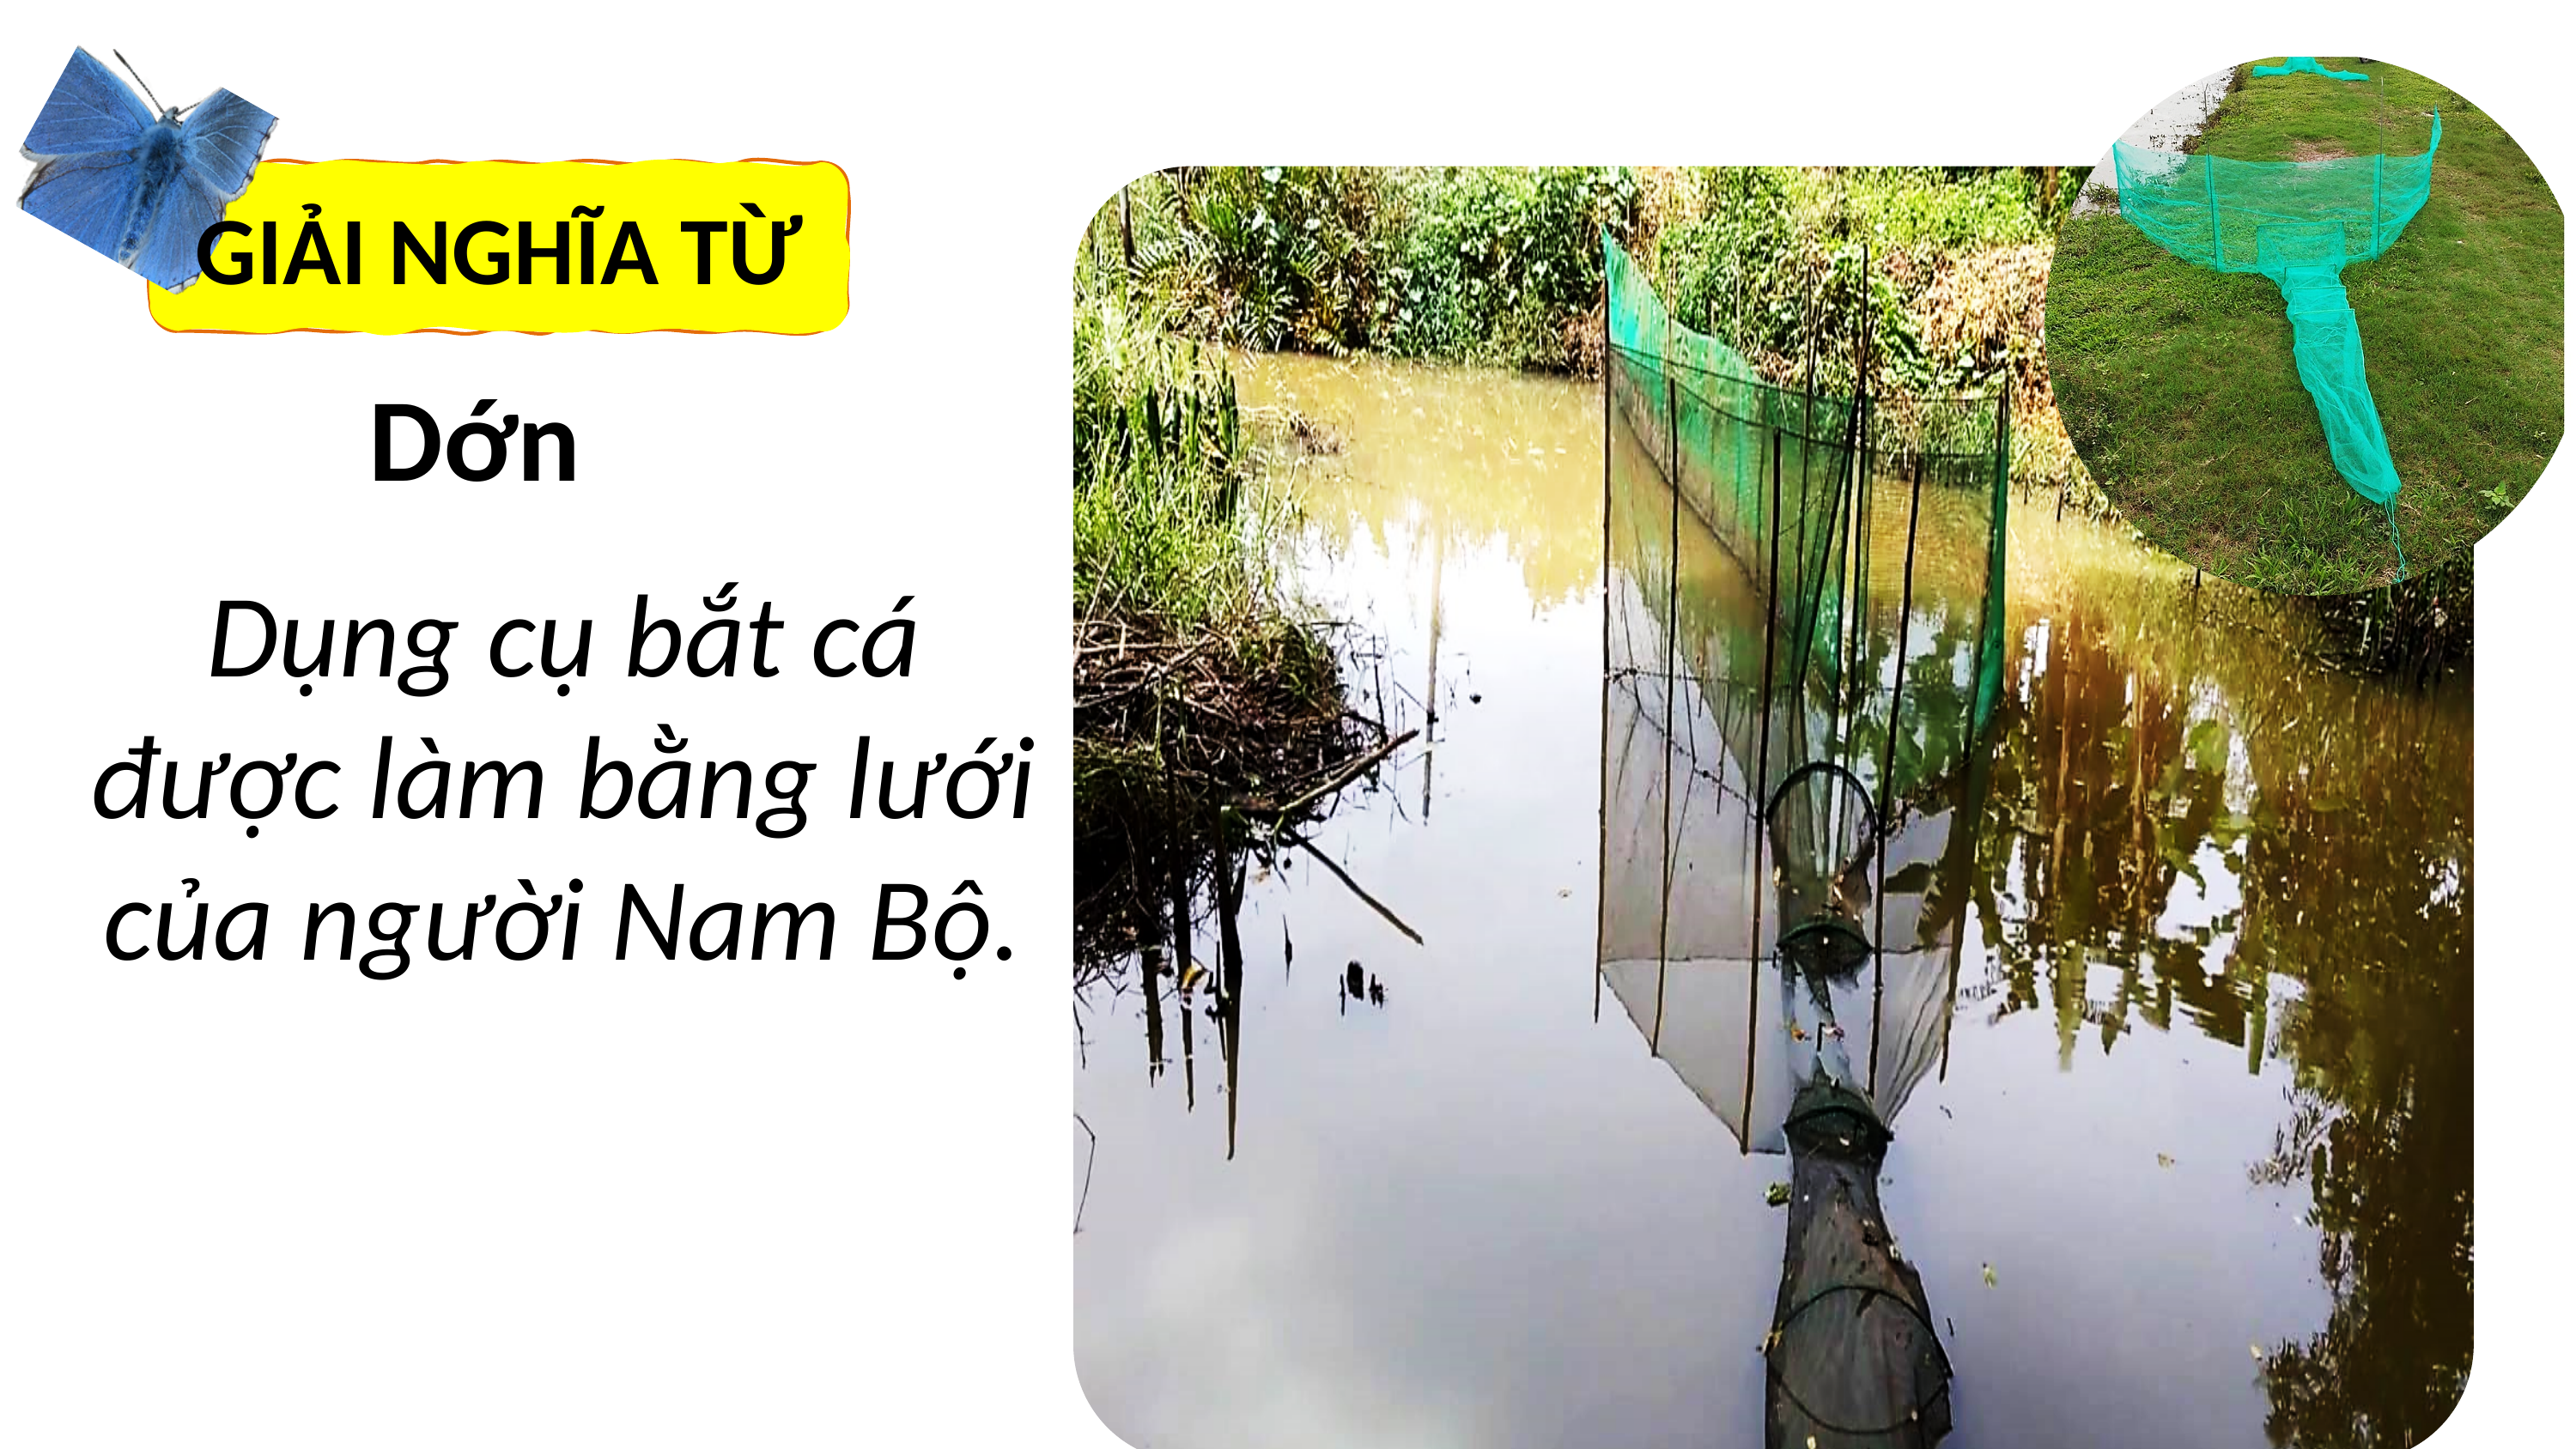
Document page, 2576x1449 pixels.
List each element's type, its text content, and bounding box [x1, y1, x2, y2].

text_box GIẢI NGHĨA TỪ [129, 181, 870, 311]
text_box Dớn [340, 356, 611, 512]
text_box [253, 157, 849, 181]
text_box Dụng cụ bắt cá được làm bằng lưới của người Nam Bộ. [75, 552, 1052, 991]
text_box [0, 15, 286, 270]
text_box [149, 311, 849, 336]
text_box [1072, 53, 2576, 1449]
